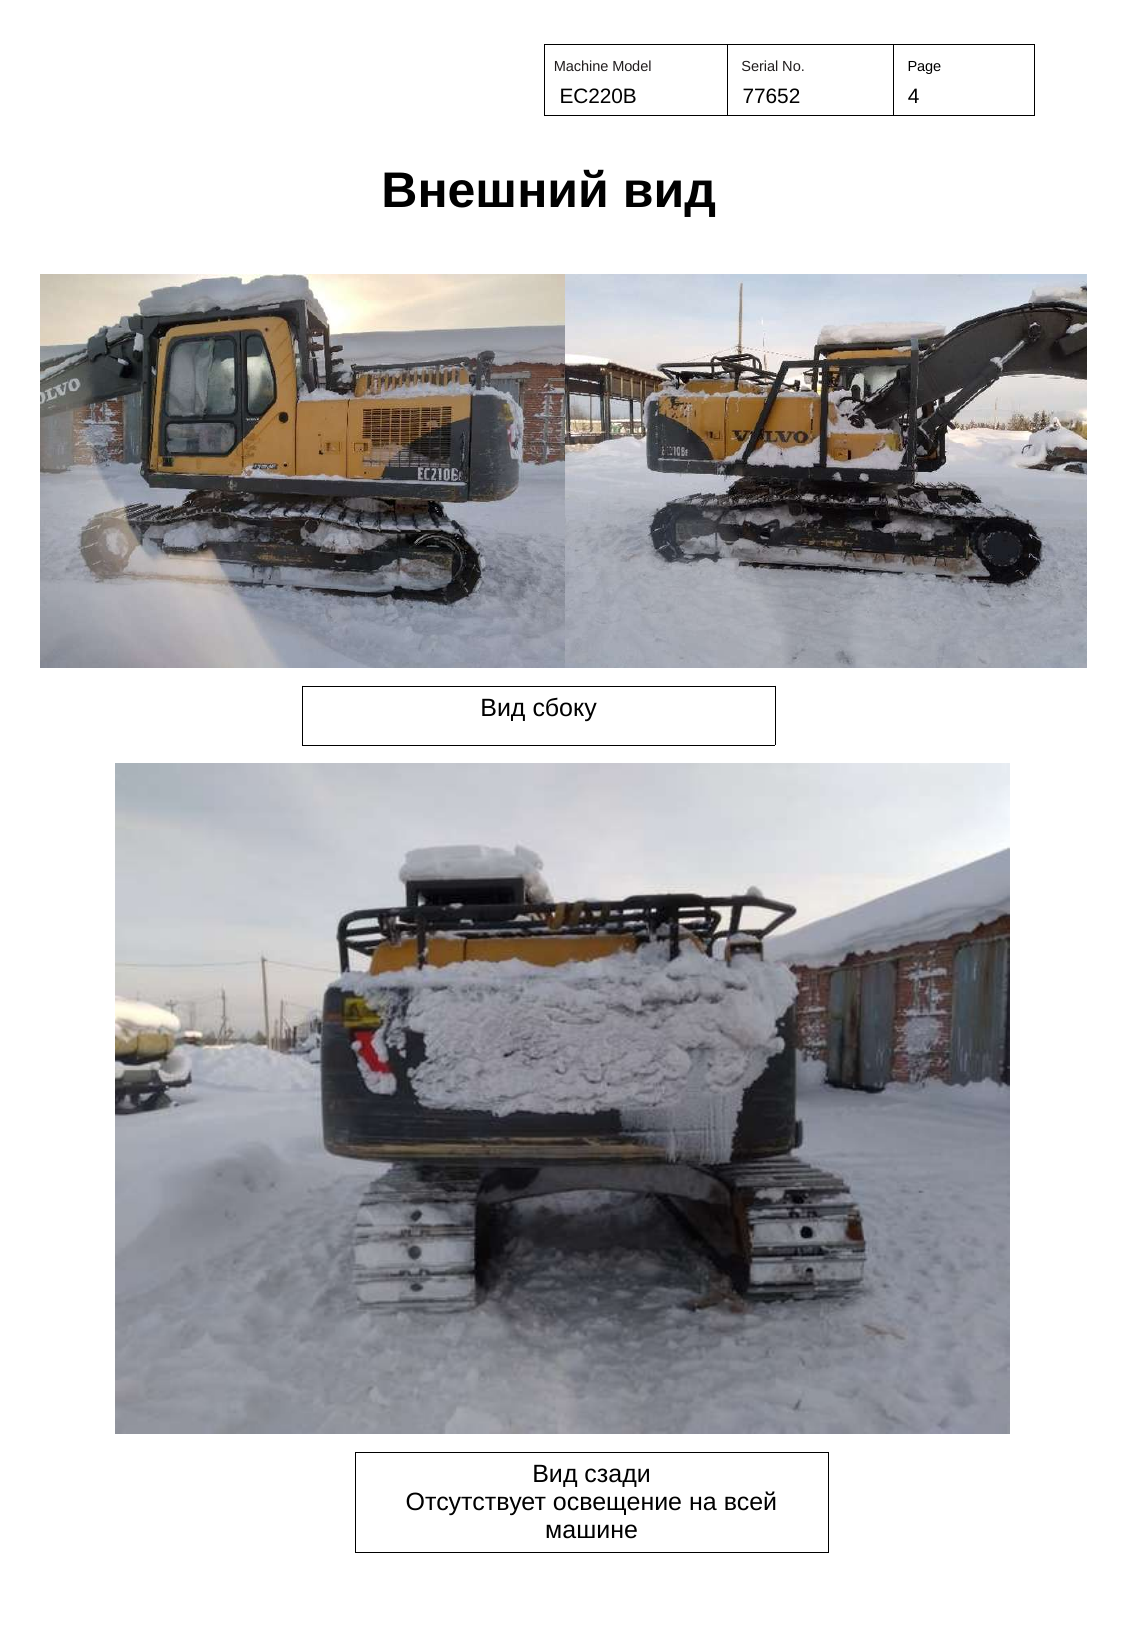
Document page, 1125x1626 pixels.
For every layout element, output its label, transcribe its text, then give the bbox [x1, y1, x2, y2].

table_header 4 [894, 45, 1034, 115]
picture [115, 763, 1010, 1434]
table_header EC220B [545, 45, 727, 115]
table_header Вид сзади Отсутствует освещение на всей машине [356, 1453, 828, 1552]
title Внешний вид [42, 139, 1055, 236]
table_header 77652 [728, 45, 893, 115]
table_header Вид сбоку [303, 687, 775, 745]
picture [40, 274, 1087, 668]
